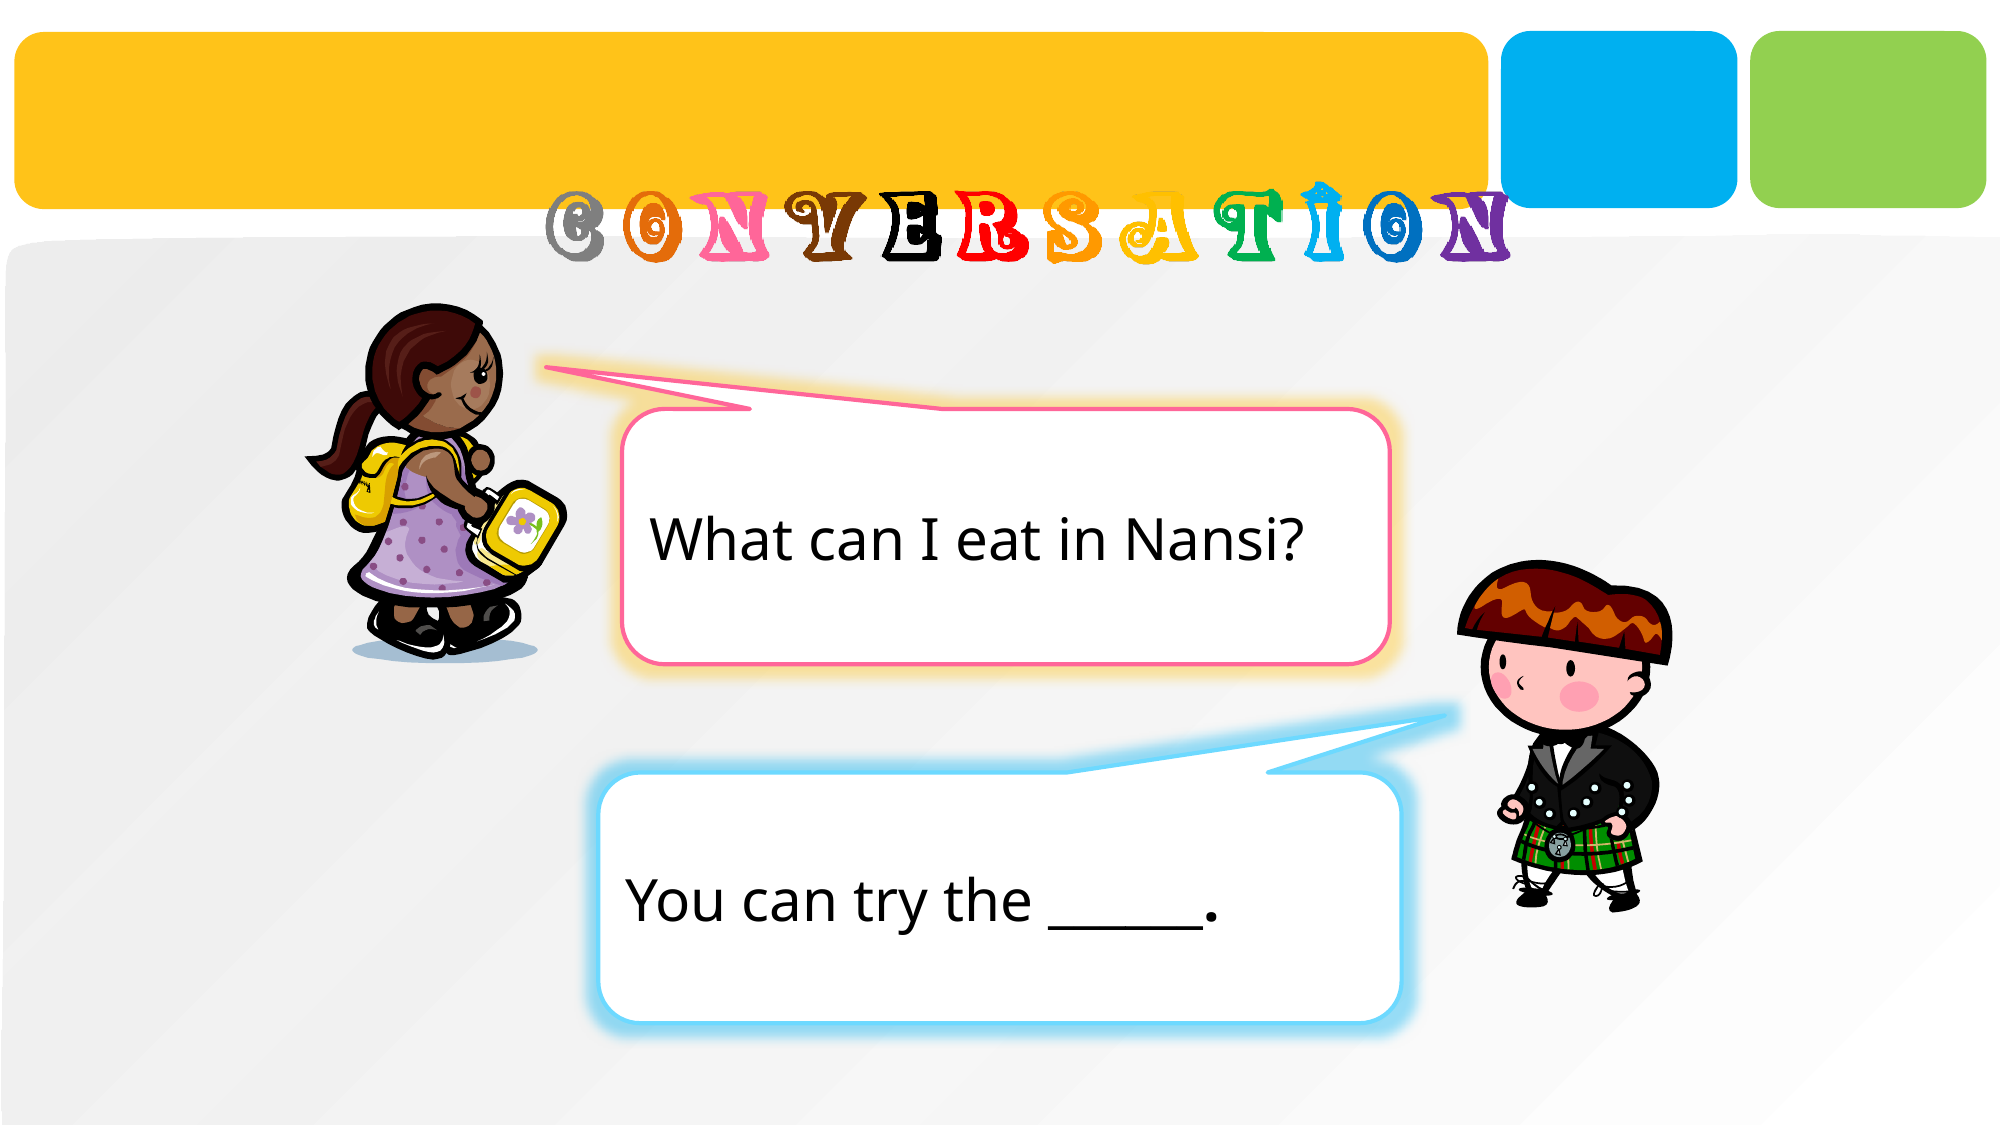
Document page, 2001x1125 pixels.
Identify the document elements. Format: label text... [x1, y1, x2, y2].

picture [1456, 538, 1698, 913]
text_box What can I eat in Nansi? [573, 367, 1392, 667]
picture [302, 148, 1578, 665]
text_box You can try the ______. [596, 713, 1448, 1026]
